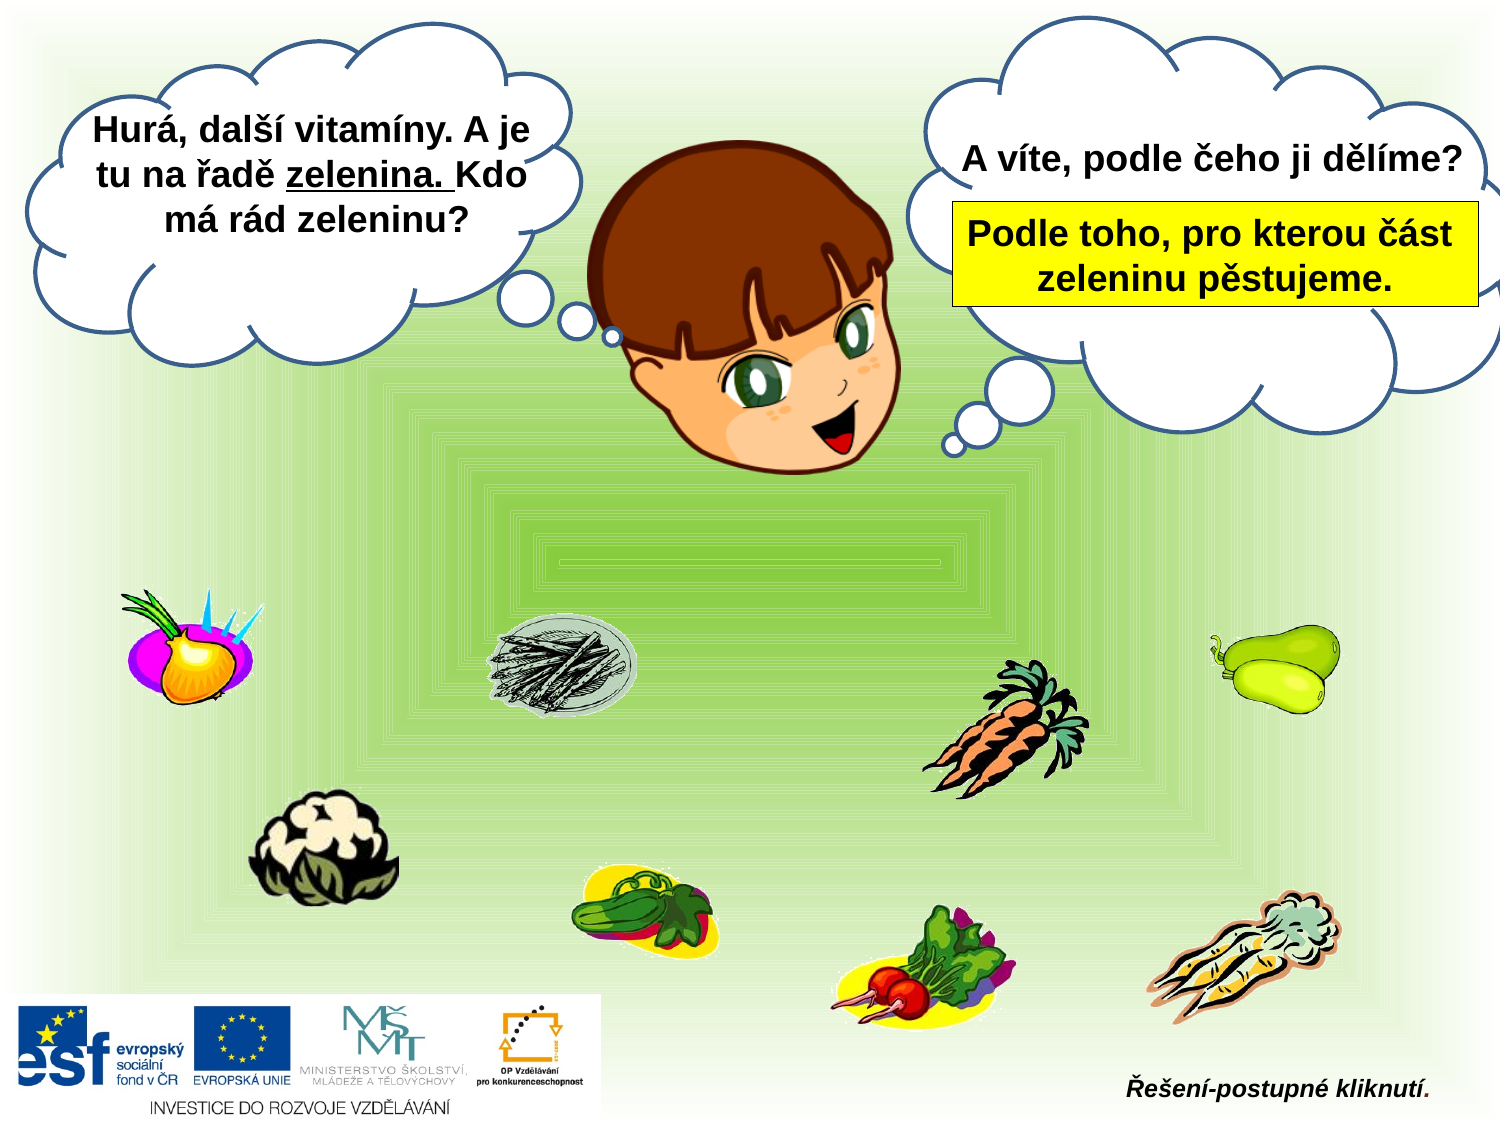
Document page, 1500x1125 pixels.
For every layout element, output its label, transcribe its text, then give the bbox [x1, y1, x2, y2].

picture [922, 646, 1089, 813]
text_box Ahoj, [24, 115, 555, 368]
picture [569, 835, 720, 987]
picture [1146, 858, 1345, 1056]
text_box Podle toho, pro kterou část zeleninu pěstujeme. [952, 201, 1479, 307]
text_box Ahoj, [905, 15, 1500, 459]
picture [0, 993, 601, 1125]
picture [248, 773, 400, 925]
text_box Řešení-postupné kliknutí. [1111, 1064, 1446, 1110]
text_box Ahoj, [157, 21, 582, 225]
text_box Hurá, další vitamíny. A je tu na řadě zelenina. Kdo má rád zeleninu? [77, 97, 557, 248]
text_box A víte, podle čeho ji dělíme? [946, 126, 1480, 186]
picture [587, 140, 901, 476]
picture [486, 589, 637, 741]
picture [115, 571, 266, 722]
picture [1210, 596, 1347, 734]
picture [829, 872, 1017, 1060]
text_box Ahoj, [557, 301, 582, 342]
